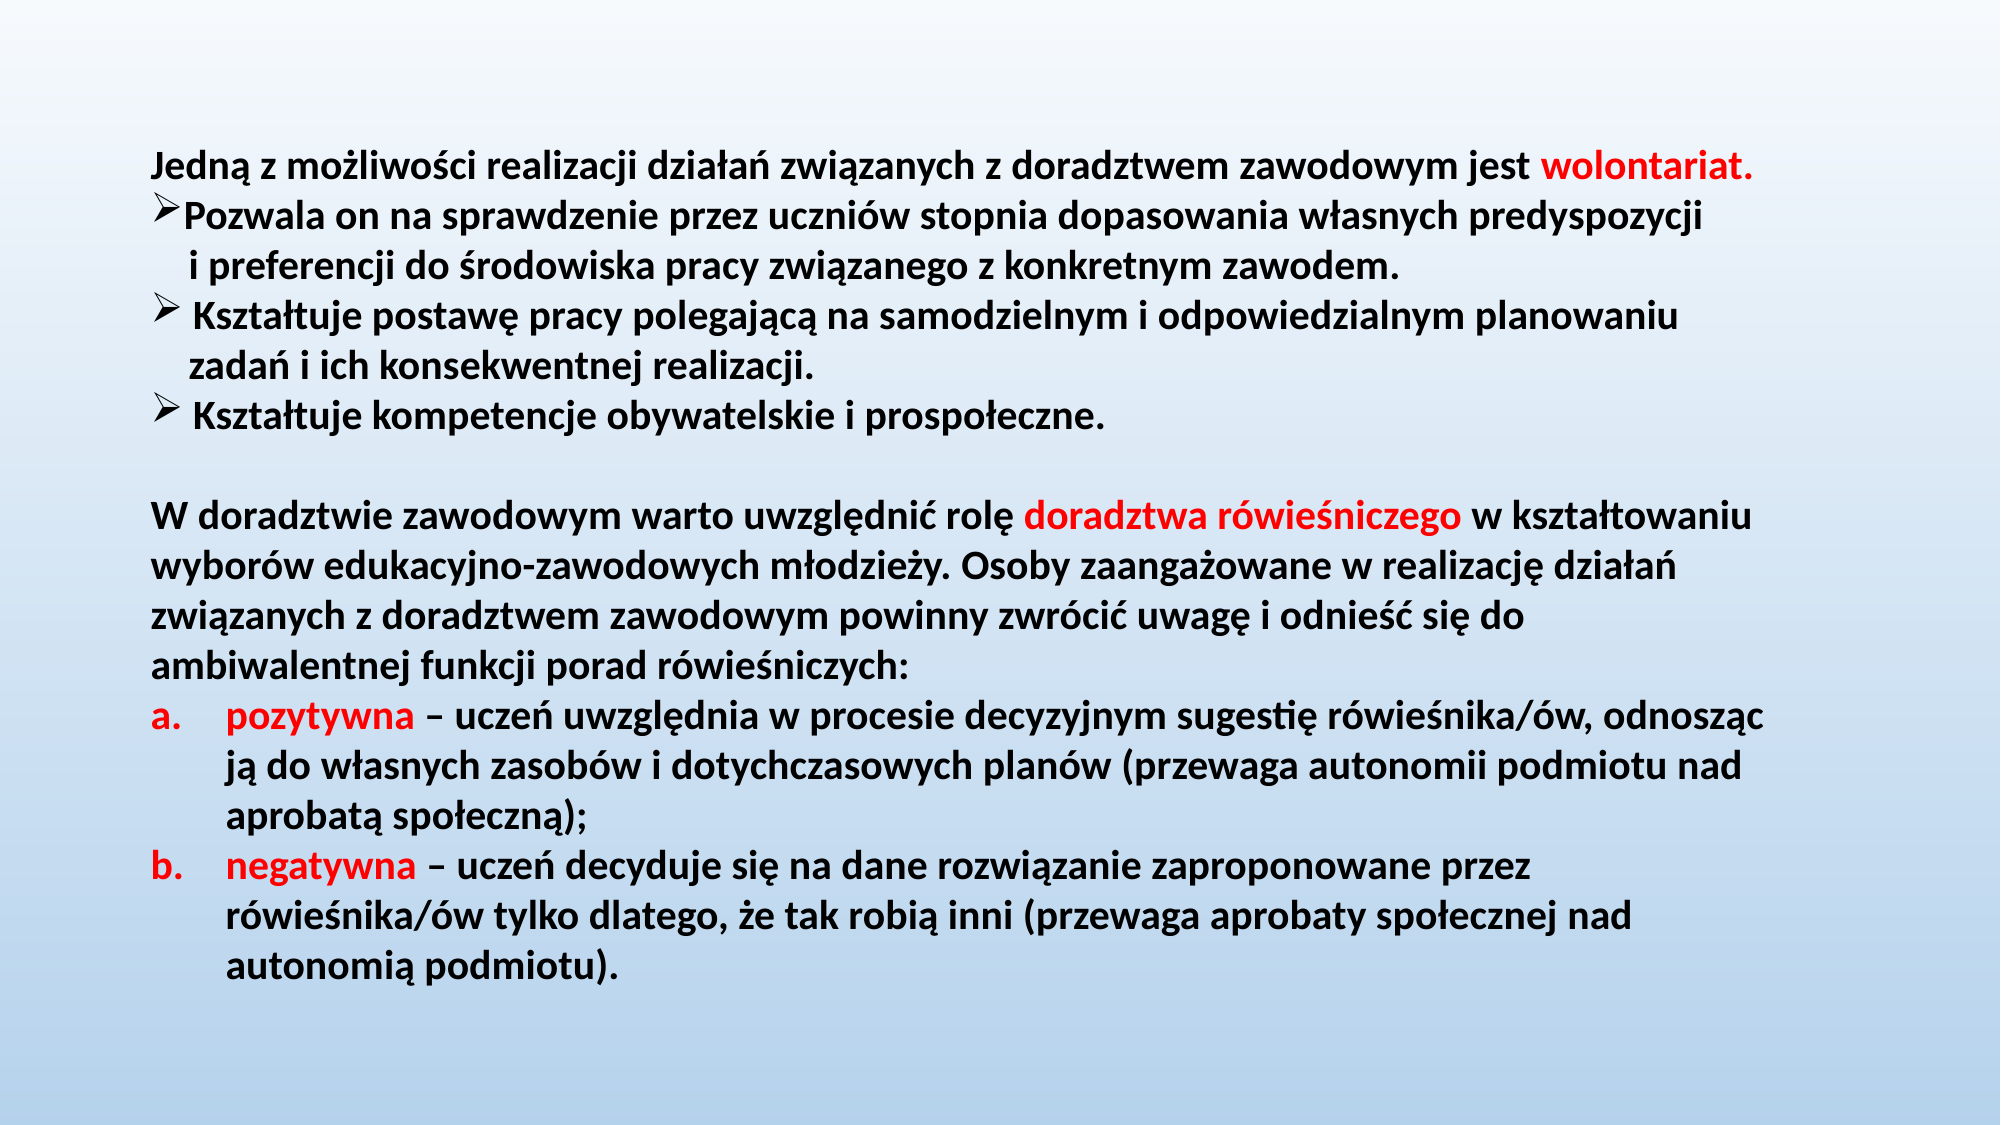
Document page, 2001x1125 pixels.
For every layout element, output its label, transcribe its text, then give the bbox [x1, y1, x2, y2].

text_box Jedną z możliwości realizacji działań związanych z doradztwem zawodowym jest wolontariat. Pozwala on na sprawdzenie przez uczniów stopnia dopasowania własnych predyspozycji i preferencji do środowiska pracy związanego z konkretnym zawodem. Kształtuje postawę pracy polegającą na samodzielnym i odpowiedzialnym planowaniu zadań i ich konsekwentnej realizacji. Kształtuje kompetencje obywatelskie i prospołeczne. W doradztwie zawodowym warto uwzględnić rolę doradztwa rówieśniczego w kształtowaniu wyborów edukacyjno-zawodowych młodzieży. Osoby zaangażowane w realizację działań związanych z doradztwem zawodowym powinny zwrócić uwagę i odnieść się do ambiwalentnej funkcji porad rówieśniczych: pozytywna – uczeń uwzględnia w procesie decyzyjnym sugestię rówieśnika/ów, odnosząc ją do własnych zasobów i dotychczasowych planów (przewaga autonomii podmiotu nad aprobatą społeczną); negatywna – uczeń decyduje się na dane rozwiązanie zaproponowane przez rówieśnika/ów tylko dlatego, że tak robią inni (przewaga aprobaty społecznej nad autonomią podmiotu). [135, 130, 1798, 996]
